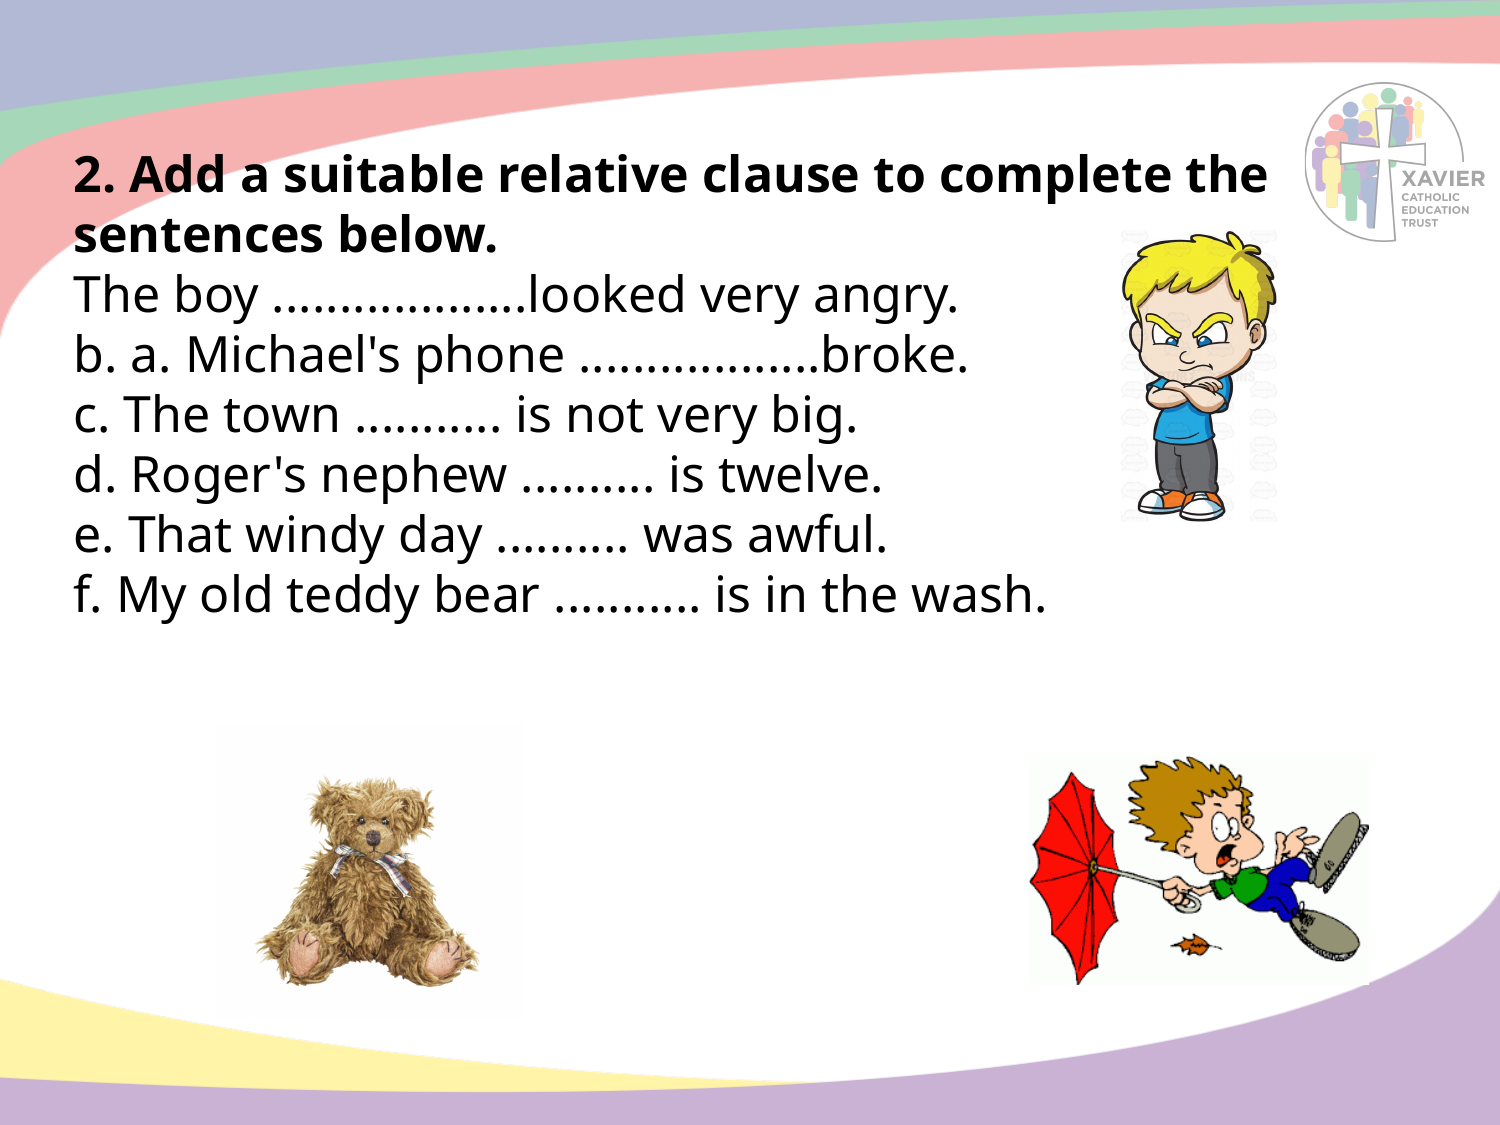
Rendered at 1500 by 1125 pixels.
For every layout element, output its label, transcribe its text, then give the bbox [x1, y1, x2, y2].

subtitle 2. Add a suitable relative clause to complete the sentences below. The boy ...................looked very angry. b. a. Michael's phone ..................broke. c. The town ........... is not very big. d. Roger's nephew .......... is twelve. e. That windy day .......... was awful. f. My old teddy bear ........... is in the wash. [58, 135, 1500, 1047]
picture [216, 723, 525, 1018]
picture [1029, 756, 1369, 985]
picture [1121, 230, 1277, 523]
